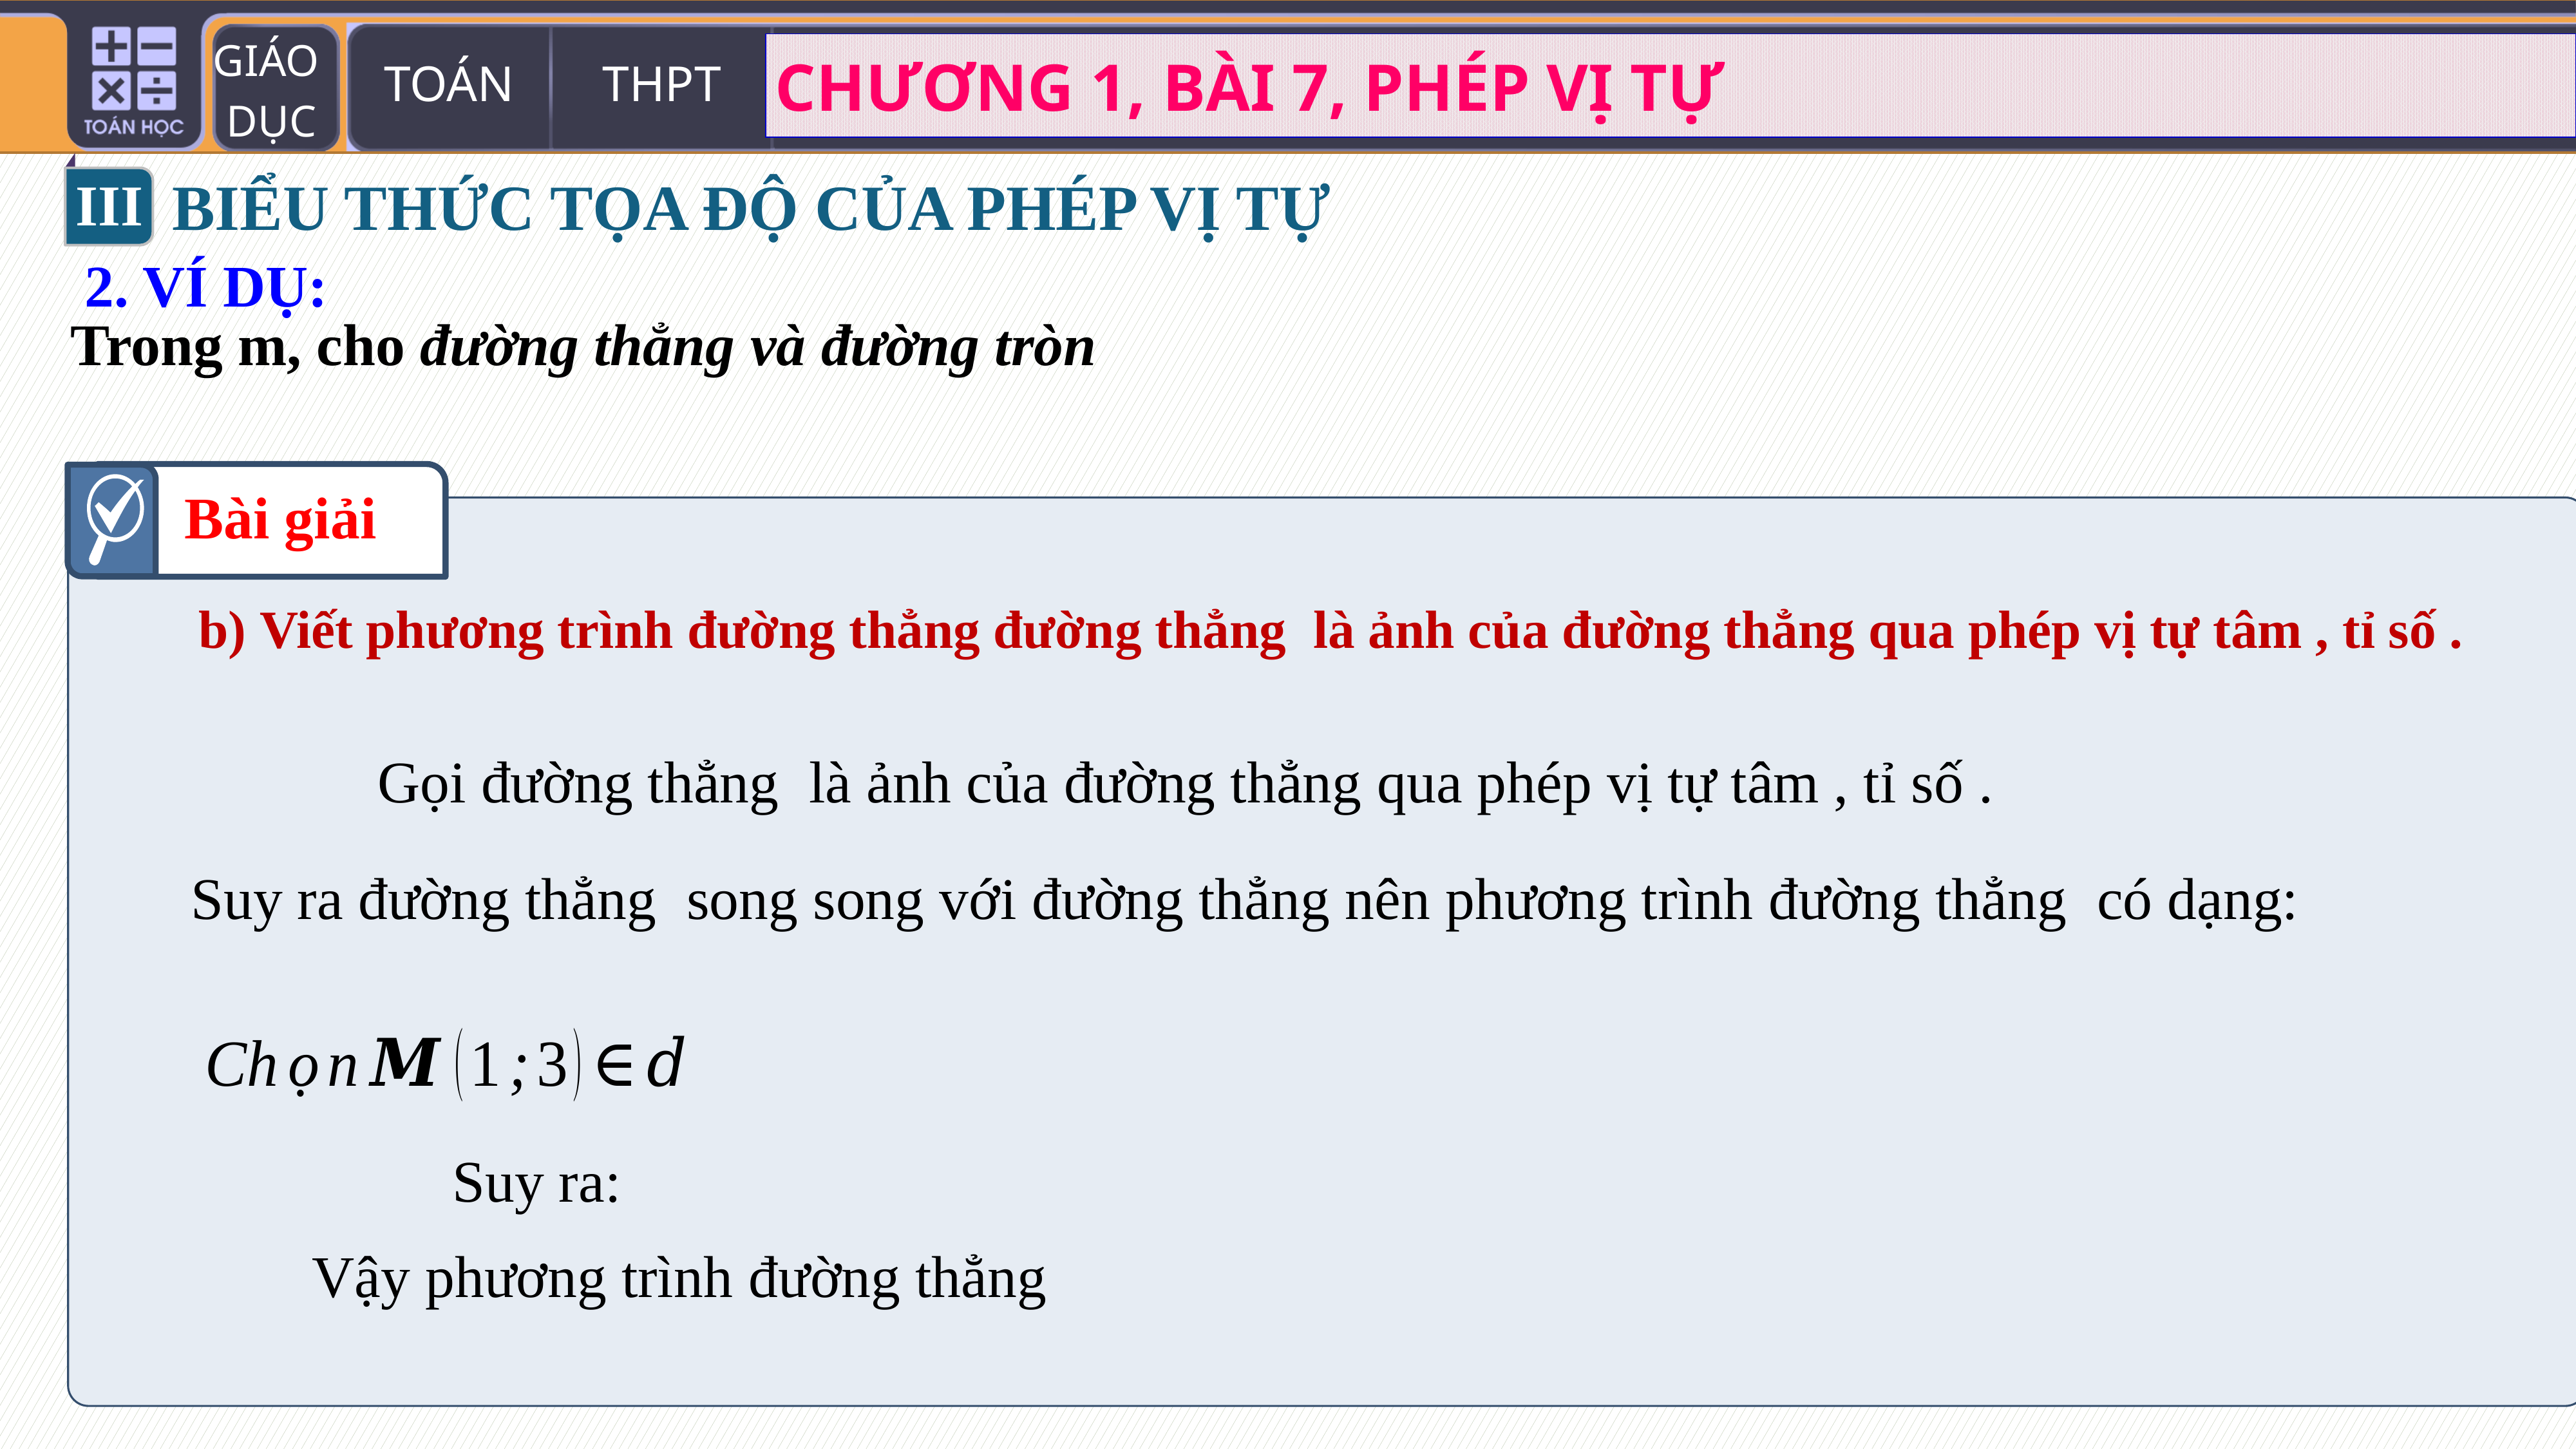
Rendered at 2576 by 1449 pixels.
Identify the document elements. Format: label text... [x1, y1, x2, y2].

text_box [67, 464, 2576, 1406]
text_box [64, 153, 1788, 249]
text_box 2. VÍ DỤ: [75, 256, 435, 323]
